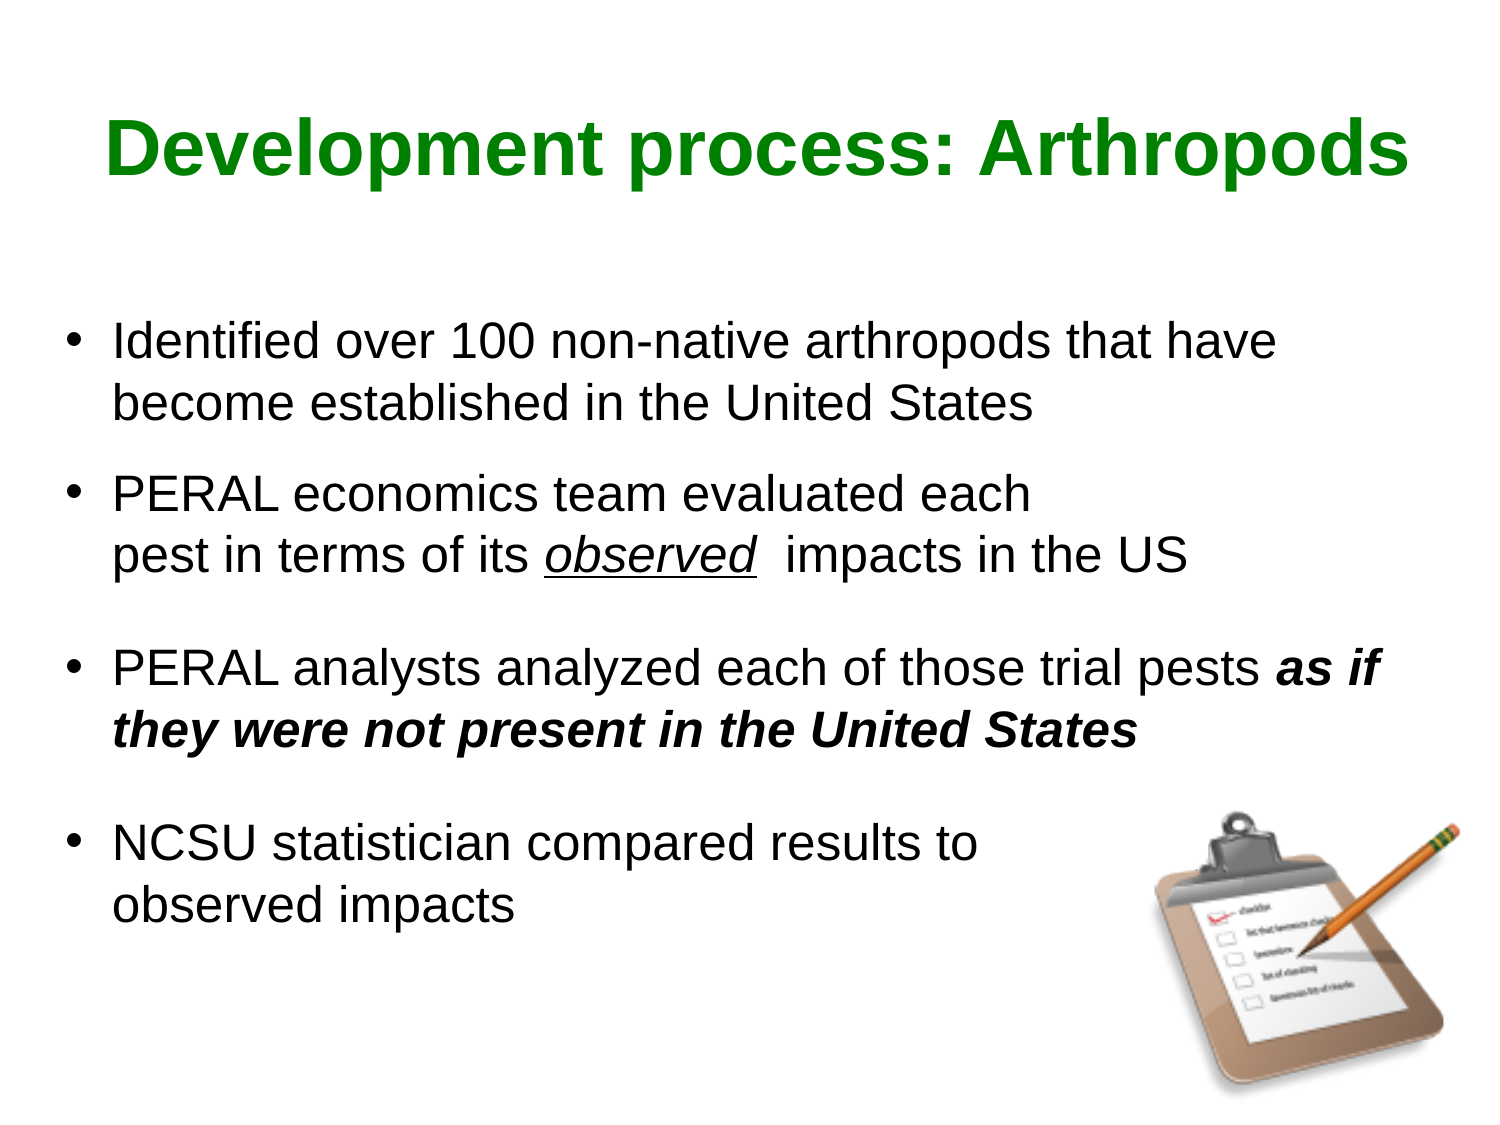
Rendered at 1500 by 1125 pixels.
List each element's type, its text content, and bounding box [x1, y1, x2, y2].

title Development process: Arthropods [83, 75, 1434, 213]
picture [1137, 774, 1476, 1113]
list Identified over 100 non-native arthropods that have become established in the United States PERAL economics team evaluated each pest in terms of its observed impacts in the US PERAL analysts analyzed each of those trial pests as if they were not present in the United States NCSU statistician compared results to observed impacts [50, 299, 1425, 950]
